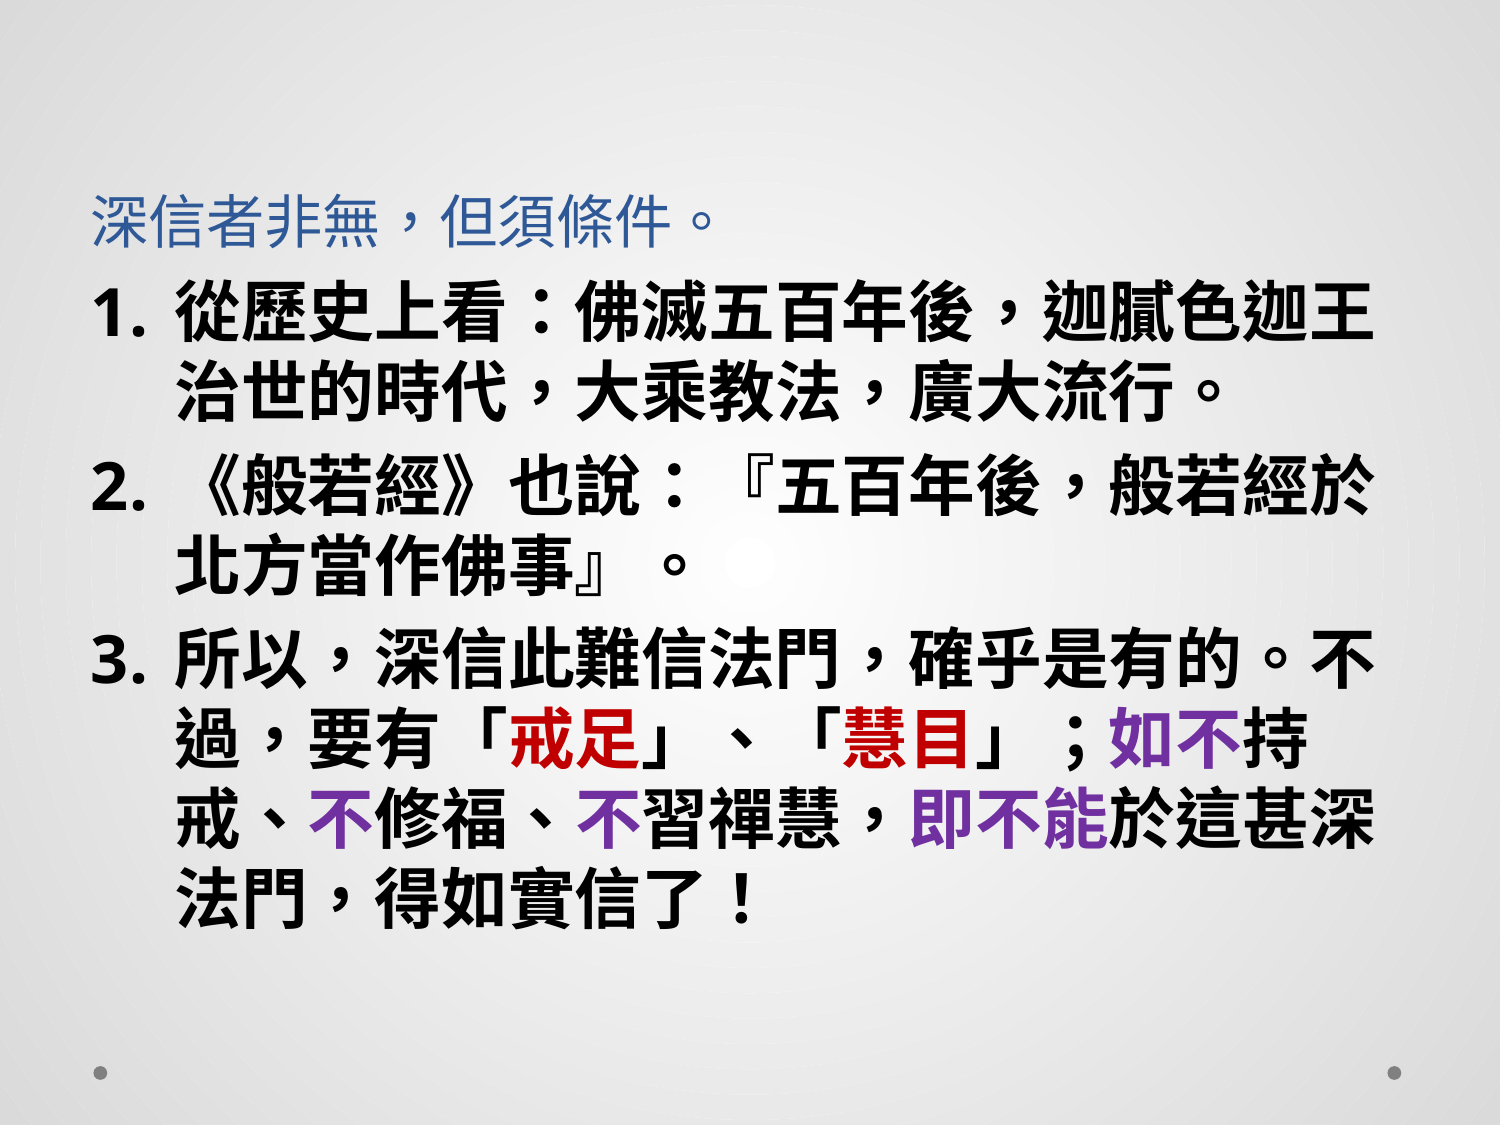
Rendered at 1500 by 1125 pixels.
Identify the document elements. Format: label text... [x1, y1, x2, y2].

title 深信者非無，但須條件。 [75, 0, 1425, 262]
list 從歷史上看：佛滅五百年後，迦膩色迦王治世的時代，大乘教法，廣大流行。 《般若經》也說：『五百年後，般若經於北方當作佛事』。 所以，深信此難信法門，確乎是有的。不過，要有「戒足」、「慧目」；如不持戒、不修福、不習禪慧，即不能於這甚深法門，得如實信了！ [74, 262, 1426, 1059]
